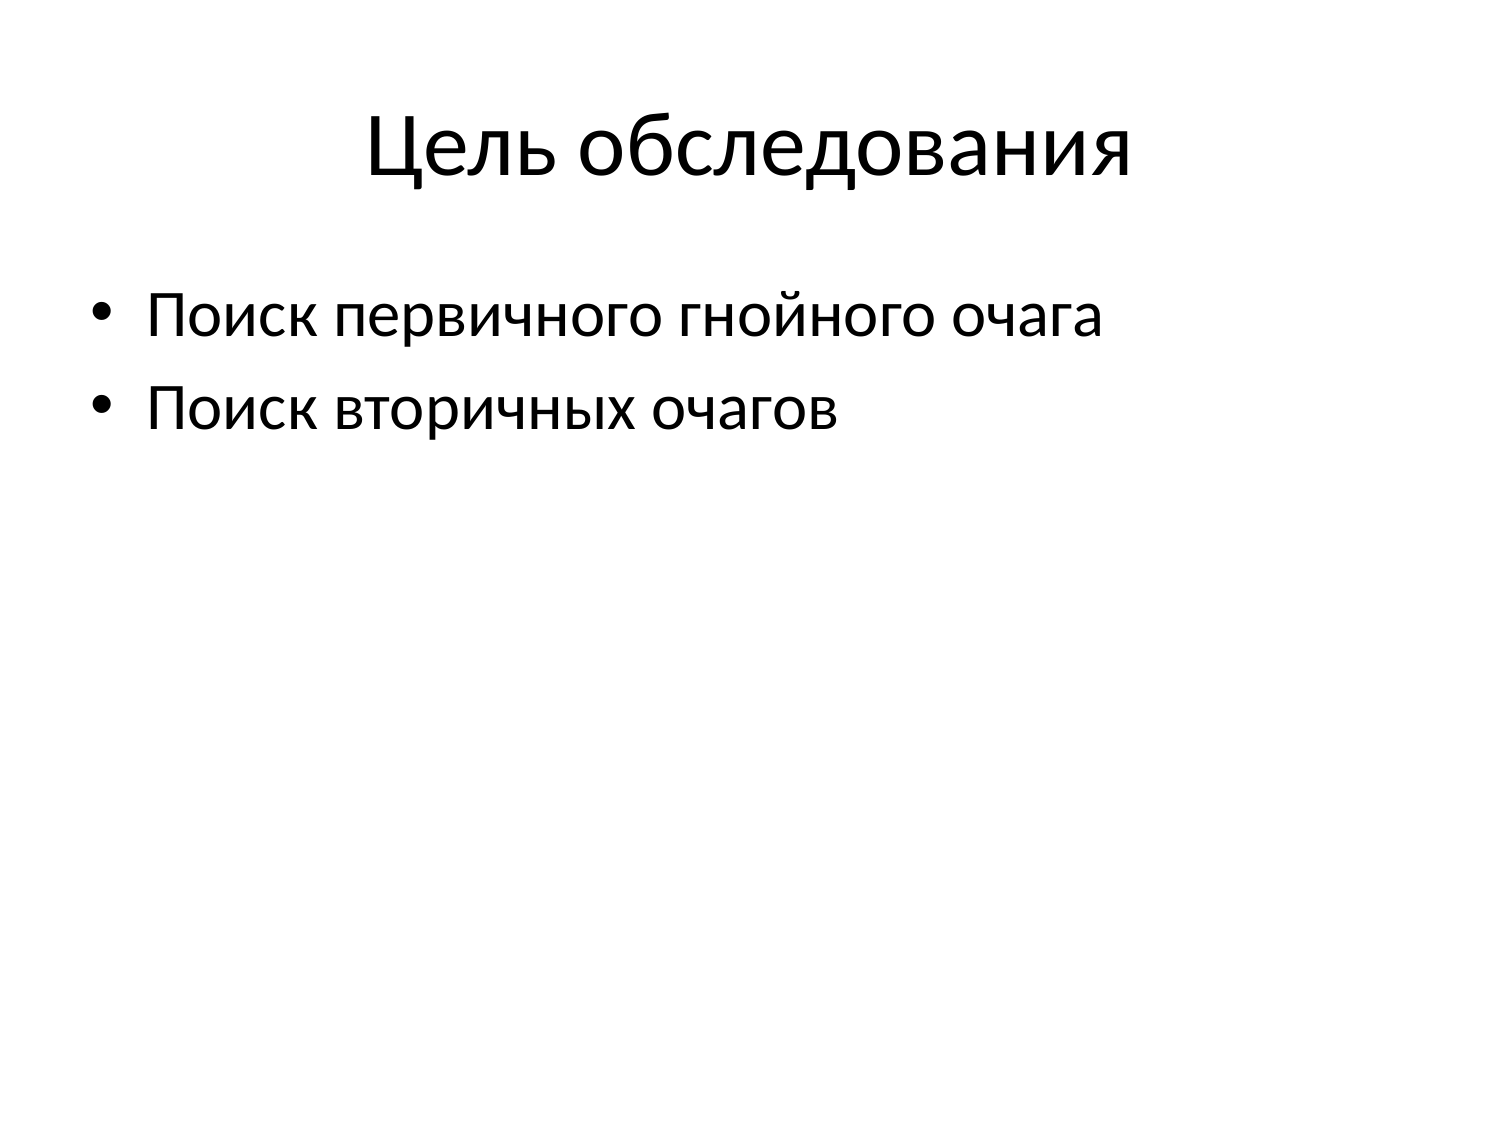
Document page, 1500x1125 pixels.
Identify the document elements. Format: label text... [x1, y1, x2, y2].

title Цель обследования [75, 45, 1425, 233]
list Поиск первичного гнойного очага Поиск вторичных очагов [75, 262, 1425, 1005]
